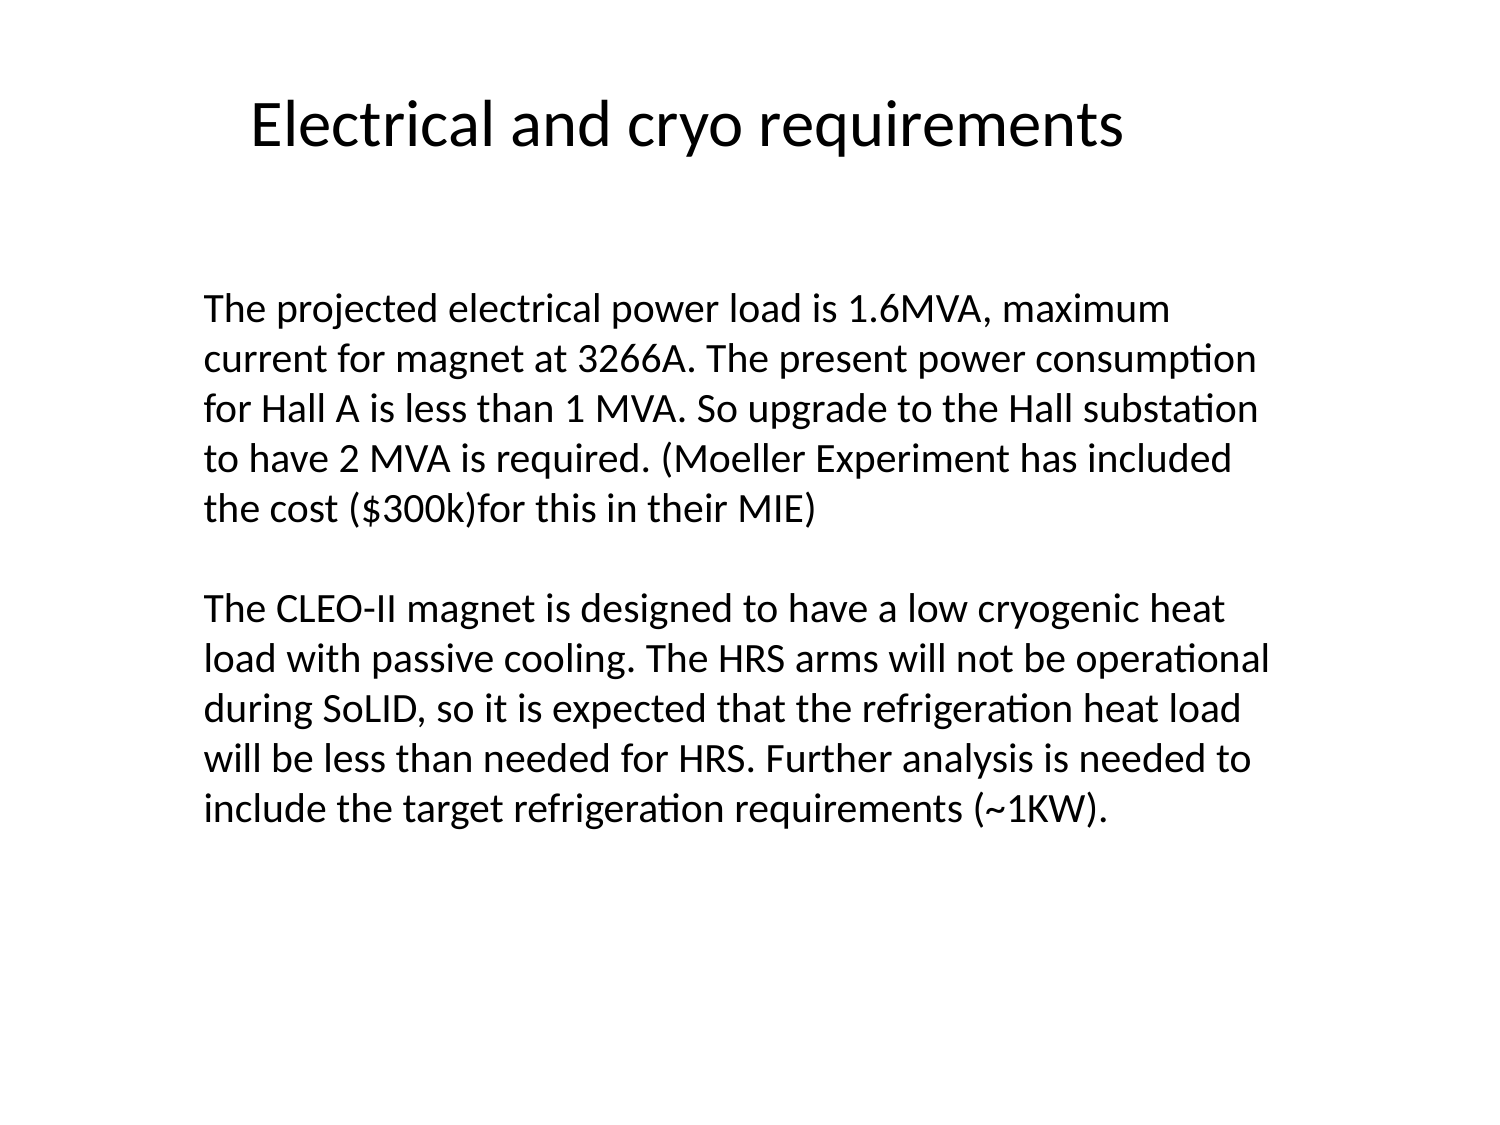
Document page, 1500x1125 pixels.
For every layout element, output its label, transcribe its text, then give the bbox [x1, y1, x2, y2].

text_box The projected electrical power load is 1.6MVA, maximum current for magnet at 3266A. The present power consumption for Hall A is less than 1 MVA. So upgrade to the Hall substation to have 2 MVA is required. (Moeller Experiment has included the cost ($300k)for this in their MIE) The CLEO-II magnet is designed to have a low cryogenic heat load with passive cooling. The HRS arms will not be operational during SoLID, so it is expected that the refrigeration heat load will be less than needed for HRS. Further analysis is needed to include the target refrigeration requirements (~1KW). [188, 273, 1311, 888]
text_box Electrical and cryo requirements [236, 72, 1258, 167]
